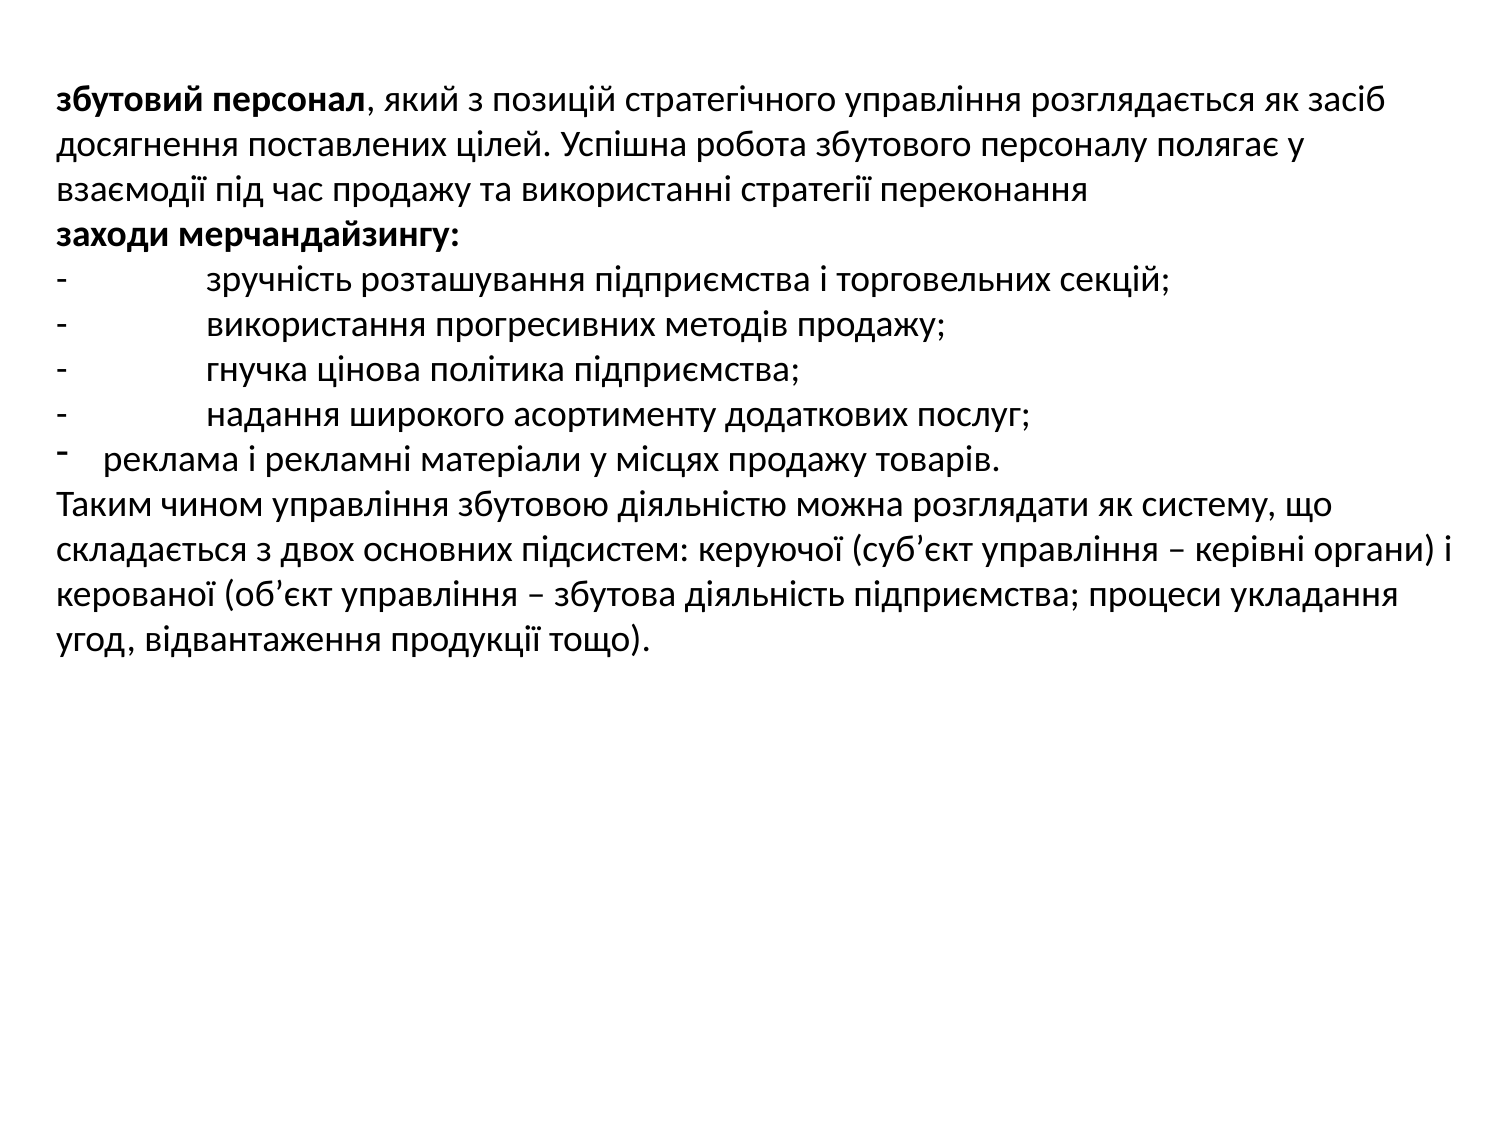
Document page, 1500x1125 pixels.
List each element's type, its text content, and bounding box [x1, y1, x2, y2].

text_box збутовий персонал, який з позицій стратегічного управління розглядається як засіб досягнення поставлених цілей. Успішна робота збутового персоналу полягає у взаємодії під час продажу та використанні стратегії переконання заходи мерчандайзингу: - зручність розташування підприємства і торговельних секцій; - використання прогресивних методів продажу; - гнучка цінова політика підприємства; - надання широкого асортименту додаткових послуг; реклама і рекламні матеріали у місцях продажу товарів. Таким чином управління збутовою діяльністю можна розглядати як систему, що складається з двох основних підсистем: керуючої (суб’єкт управління – керівні органи) і керованої (об’єкт управління – збутова діяльність підприємства; процеси укладання угод, відвантаження продукції тощо). [41, 66, 1471, 712]
